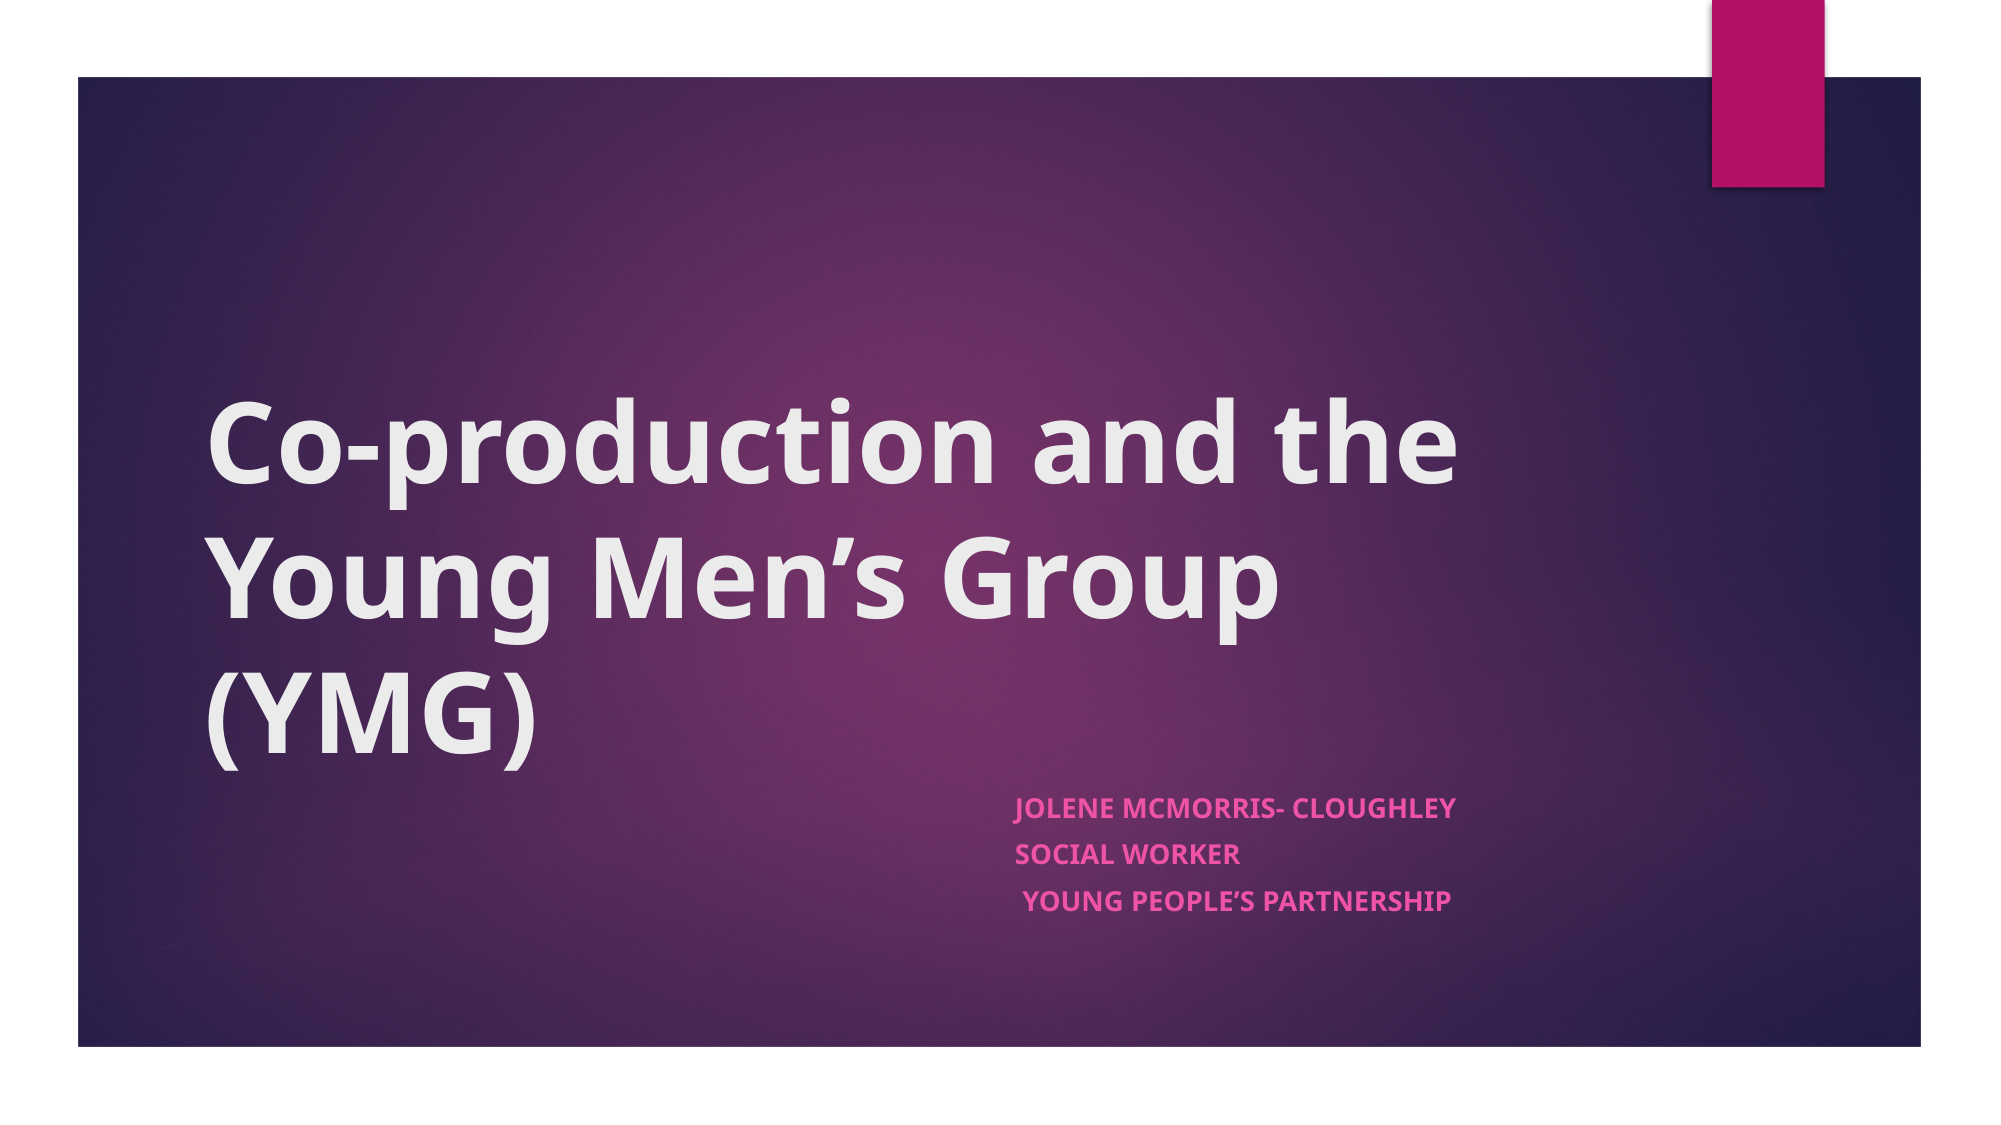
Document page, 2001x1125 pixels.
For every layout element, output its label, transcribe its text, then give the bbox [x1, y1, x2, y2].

title Co-production and the Young Men’s Group (YMG) [189, 344, 1638, 784]
subtitle Jolene mcmorris- cloughley Social WOrker young people’s partnership [999, 783, 1638, 925]
